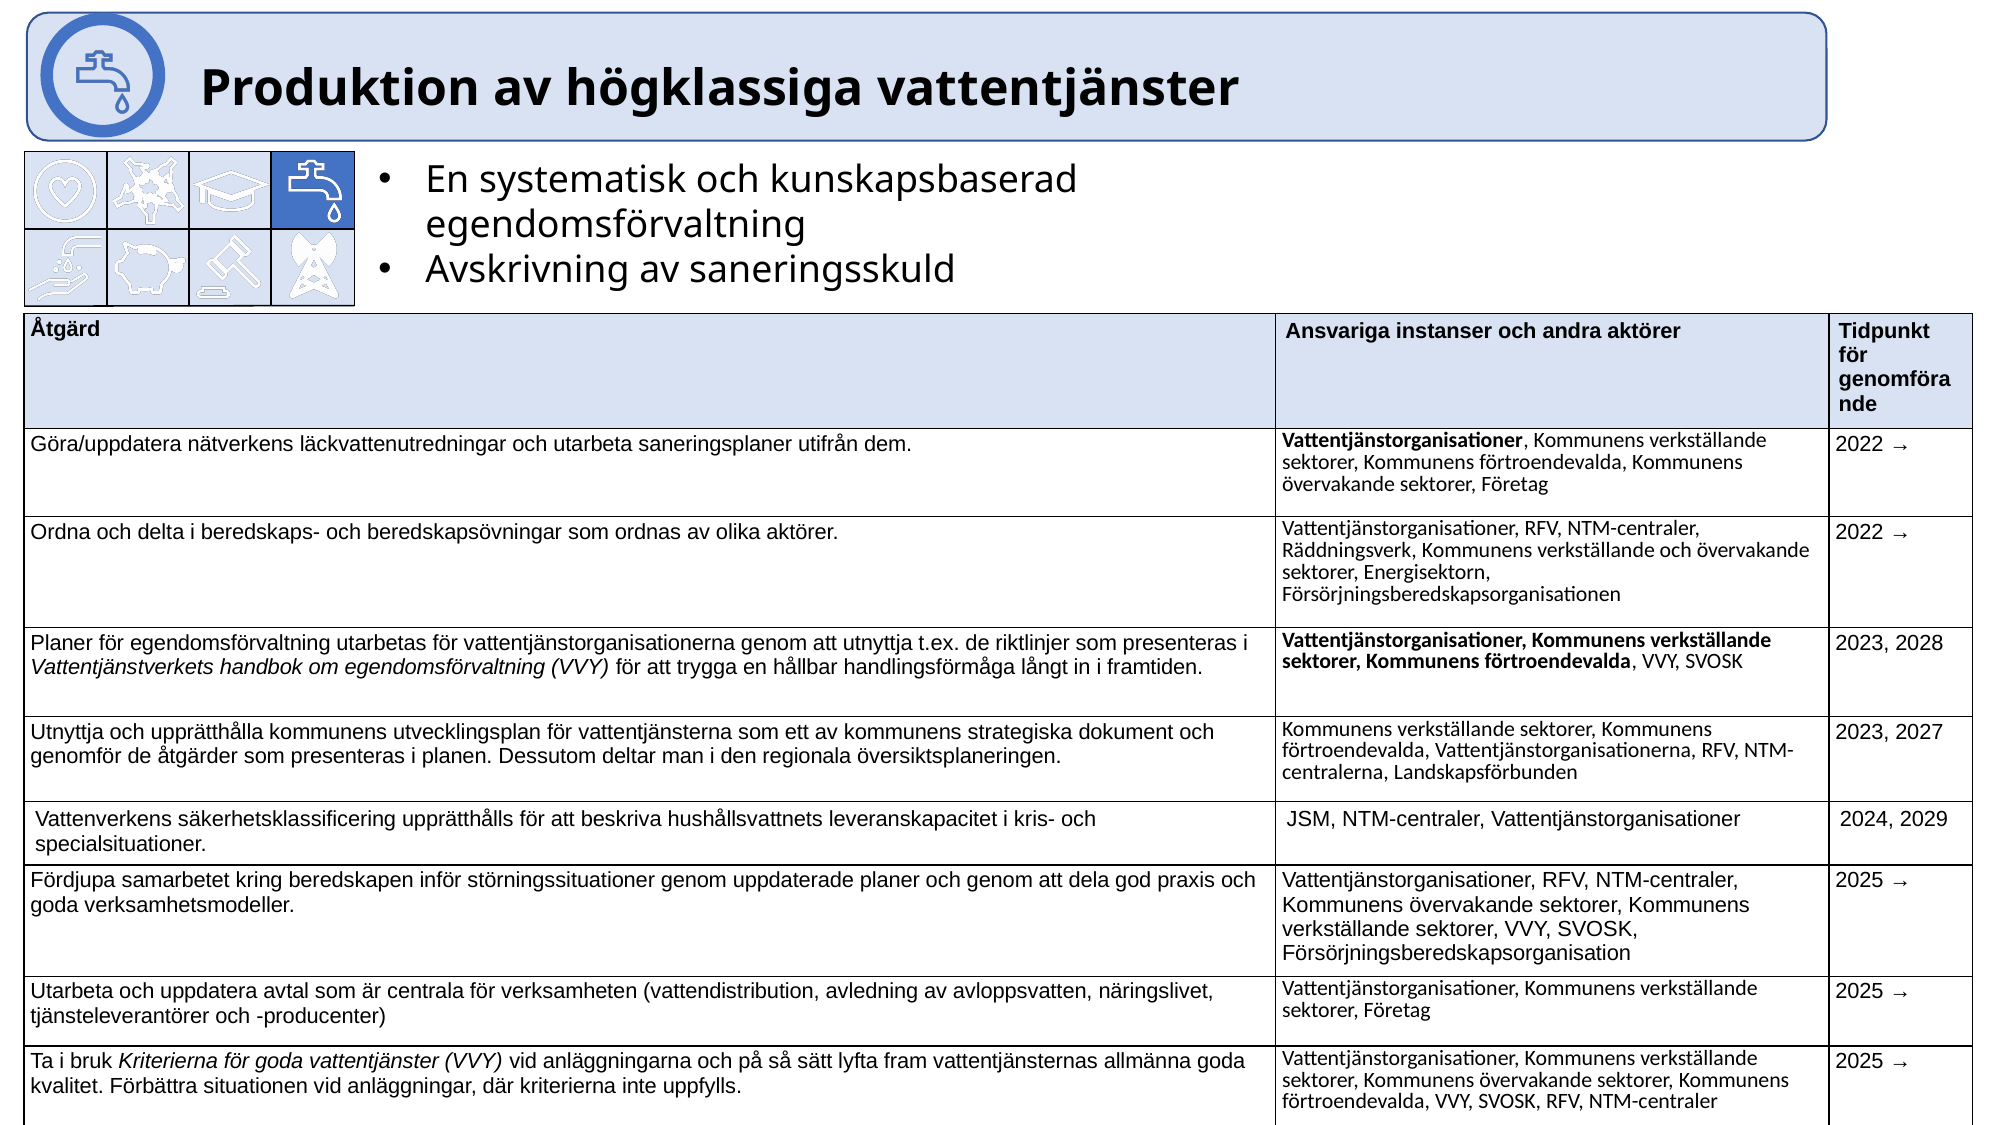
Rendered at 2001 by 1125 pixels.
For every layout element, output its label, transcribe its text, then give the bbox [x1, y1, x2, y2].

table_cell Utnyttja och upprätthålla kommunens utvecklingsplan för vattentjänsterna som ett av kommunens strategiska dokument och genomför de åtgärder som presenteras i planen. Dessutom deltar man i den regionala översiktsplaneringen. [25, 717, 1275, 801]
picture [26, 153, 103, 308]
table_cell 2022 → [1830, 429, 1972, 516]
text_box En systematisk och kunskapsbaserad egendomsförvaltning Avskrivning av saneringsskuld [363, 147, 1416, 343]
table_cell Vattentjänstorganisationer, Kommunens verkställande sektorer, Företag [1276, 977, 1828, 1045]
picture [111, 230, 187, 305]
text_box [26, 12, 1827, 141]
table_cell 2025 → [1830, 977, 1972, 1045]
text_box [108, 152, 188, 228]
text_box [272, 152, 354, 228]
picture [113, 155, 184, 226]
table_header Tidpunkt för genomförande [1830, 314, 1972, 428]
picture [277, 230, 350, 303]
table_cell Vattentjänstorganisationer, RFV, NTM-centraler, Kommunens övervakande sektorer, Kommunens verkställande sektorer, VVY, SVOSK, Försörjningsberedskapsorganisation [1276, 866, 1828, 976]
table_cell Ordna och delta i beredskaps- och beredskapsövningar som ordnas av olika aktörer. [25, 517, 1275, 627]
table_cell JSM, NTM-centraler, Vattentjänstorganisationer [1276, 802, 1828, 864]
table_cell Kommunens verkställande sektorer, Kommunens förtroendevalda, Vattentjänstorganisationerna, RFV, NTM-centralerna, Landskapsförbunden [1276, 717, 1828, 801]
table_header Åtgärd [25, 314, 1275, 428]
table_cell Vattentjänstorganisationer, Kommunens verkställande sektorer, Kommunens förtroendevalda, Kommunens övervakande sektorer, Företag [1276, 429, 1828, 516]
text_box [190, 152, 270, 228]
picture [192, 230, 265, 303]
text_box [190, 230, 270, 305]
table_cell Vattentjänstorganisationer, Kommunens verkställande sektorer, Kommunens förtroendevalda, VVY, SVOSK [1276, 628, 1828, 716]
table_cell 2024, 2029 [1830, 802, 1972, 864]
table_cell Utarbeta och uppdatera avtal som är centrala för verksamheten (vattendistribution, avledning av avloppsvatten, näringslivet, tjänsteleverantörer och -producenter) [25, 977, 1275, 1045]
table_cell Fördjupa samarbetet kring beredskapen inför störningssituationer genom uppdaterade planer och genom att dela god praxis och goda verksamhetsmodeller. [25, 866, 1275, 976]
table_cell 2022 → [1830, 517, 1972, 627]
table_cell Vattenverkens säkerhetsklassificering upprätthålls för att beskriva hushållsvattnets leveranskapacitet i kris- och specialsituationer. [25, 802, 1275, 864]
table_cell Planer för egendomsförvaltning utarbetas för vattentjänstorganisationerna genom att utnyttja t.ex. de riktlinjer som presenteras i Vattentjänstverkets handbok om egendomsförvaltning (VVY) för att trygga en hållbar handlingsförmåga långt in i framtiden. [25, 628, 1275, 716]
table_cell Vattentjänstorganisationer, Kommunens verkställande sektorer, Kommunens övervakande sektorer, Kommunens förtroendevalda, VVY, SVOSK, RFV, NTM-centraler [1276, 1047, 1828, 1125]
table_cell Ta i bruk Kriterierna för goda vattentjänster (VVY) vid anläggningarna och på så sätt lyfta fram vattentjänsternas allmänna goda kvalitet. Förbättra situationen vid anläggningar, där kriterierna inte uppfylls. [25, 1047, 1275, 1125]
text_box [46, 18, 159, 117]
table_cell Göra/uppdatera nätverkens läckvattenutredningar och utarbeta saneringsplaner utifrån dem. [25, 429, 1275, 516]
table_cell 2025 → [1830, 1047, 1972, 1125]
table_cell 2023, 2028 [1830, 628, 1972, 716]
picture [193, 153, 269, 229]
table_cell 2025 → [1830, 866, 1972, 976]
table_cell Vattentjänstorganisationer, RFV, NTM-centraler, Räddningsverk, Kommunens verkställande och övervakande sektorer, Energisektorn, Försörjningsberedskapsorganisationen [1276, 517, 1828, 627]
text_box [25, 152, 106, 228]
table_header Ansvariga instanser och andra aktörer [1276, 314, 1828, 428]
text_box [272, 230, 354, 304]
table_cell 2023, 2027 [1830, 717, 1972, 801]
picture [277, 153, 353, 229]
text_box [69, 120, 137, 132]
text_box Produktion av högklassiga vattentjänster [187, 55, 1571, 116]
picture [65, 44, 141, 120]
